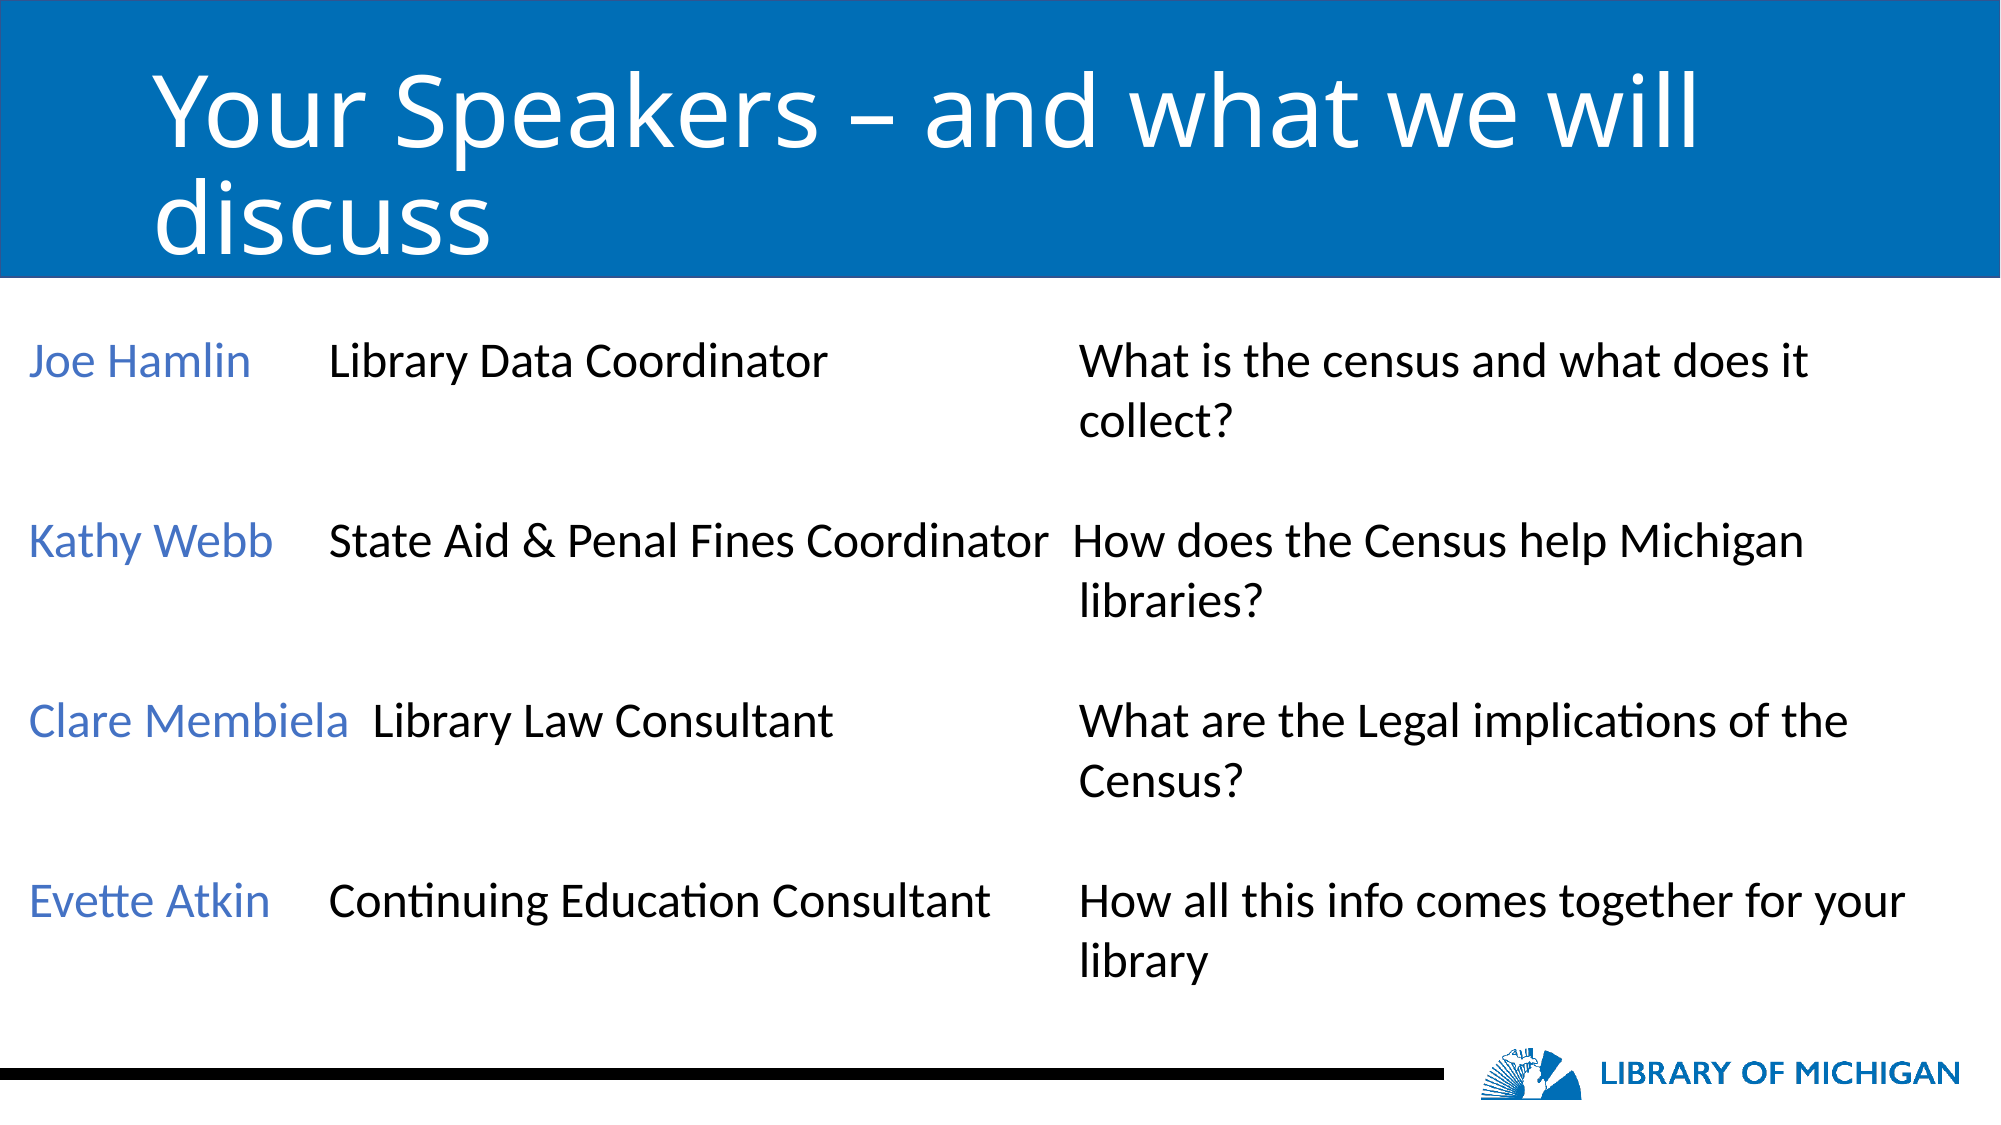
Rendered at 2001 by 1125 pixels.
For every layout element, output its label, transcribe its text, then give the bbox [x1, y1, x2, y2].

title Your Speakers – and what we will discuss [137, 59, 1863, 278]
text_box Joe Hamlin Library Data Coordinator What is the census and what does it collect? Kathy Webb State Aid & Penal Fines Coordinator How does the Census help Michigan libraries? Clare Membiela Library Law Consultant What are the Legal implications of the Census? Evette Atkin Continuing Education Consultant How all this info comes together for your library [14, 320, 1934, 995]
picture [1481, 1048, 1959, 1100]
